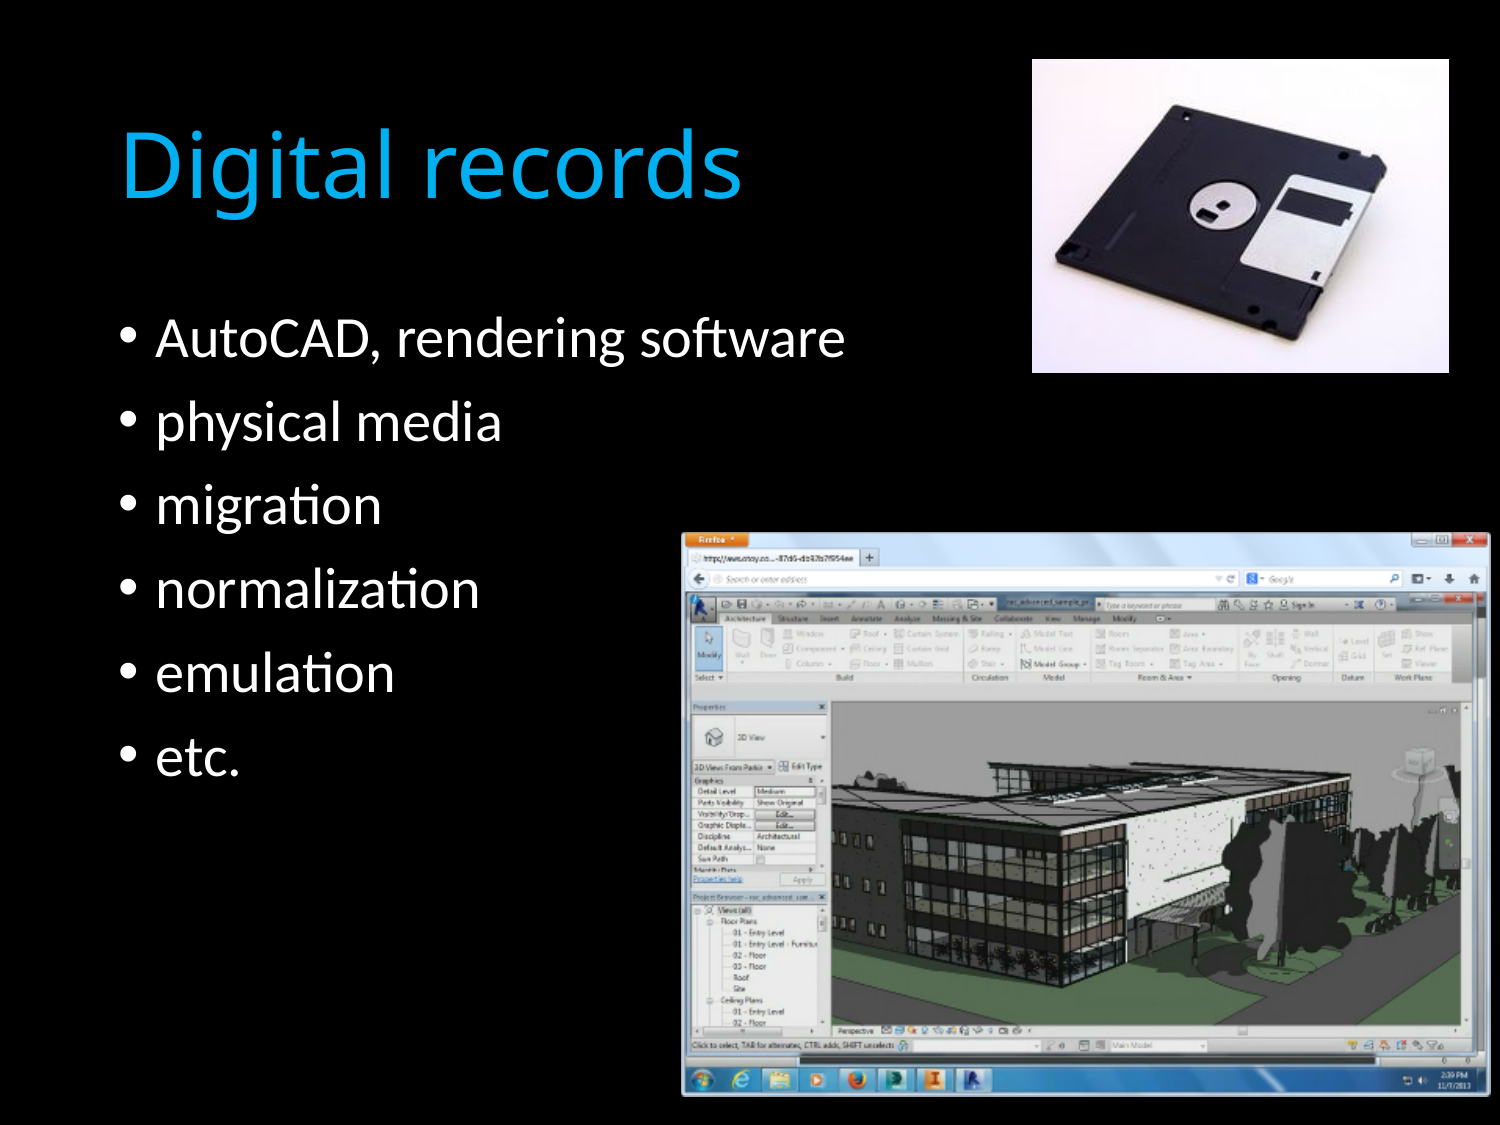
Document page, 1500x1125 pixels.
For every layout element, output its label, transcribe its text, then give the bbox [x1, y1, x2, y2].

list AutoCAD, rendering software physical media migration normalization emulation etc. [103, 299, 1397, 1014]
title Digital records [103, 59, 1032, 278]
picture [681, 532, 1491, 1097]
picture [1032, 59, 1449, 373]
